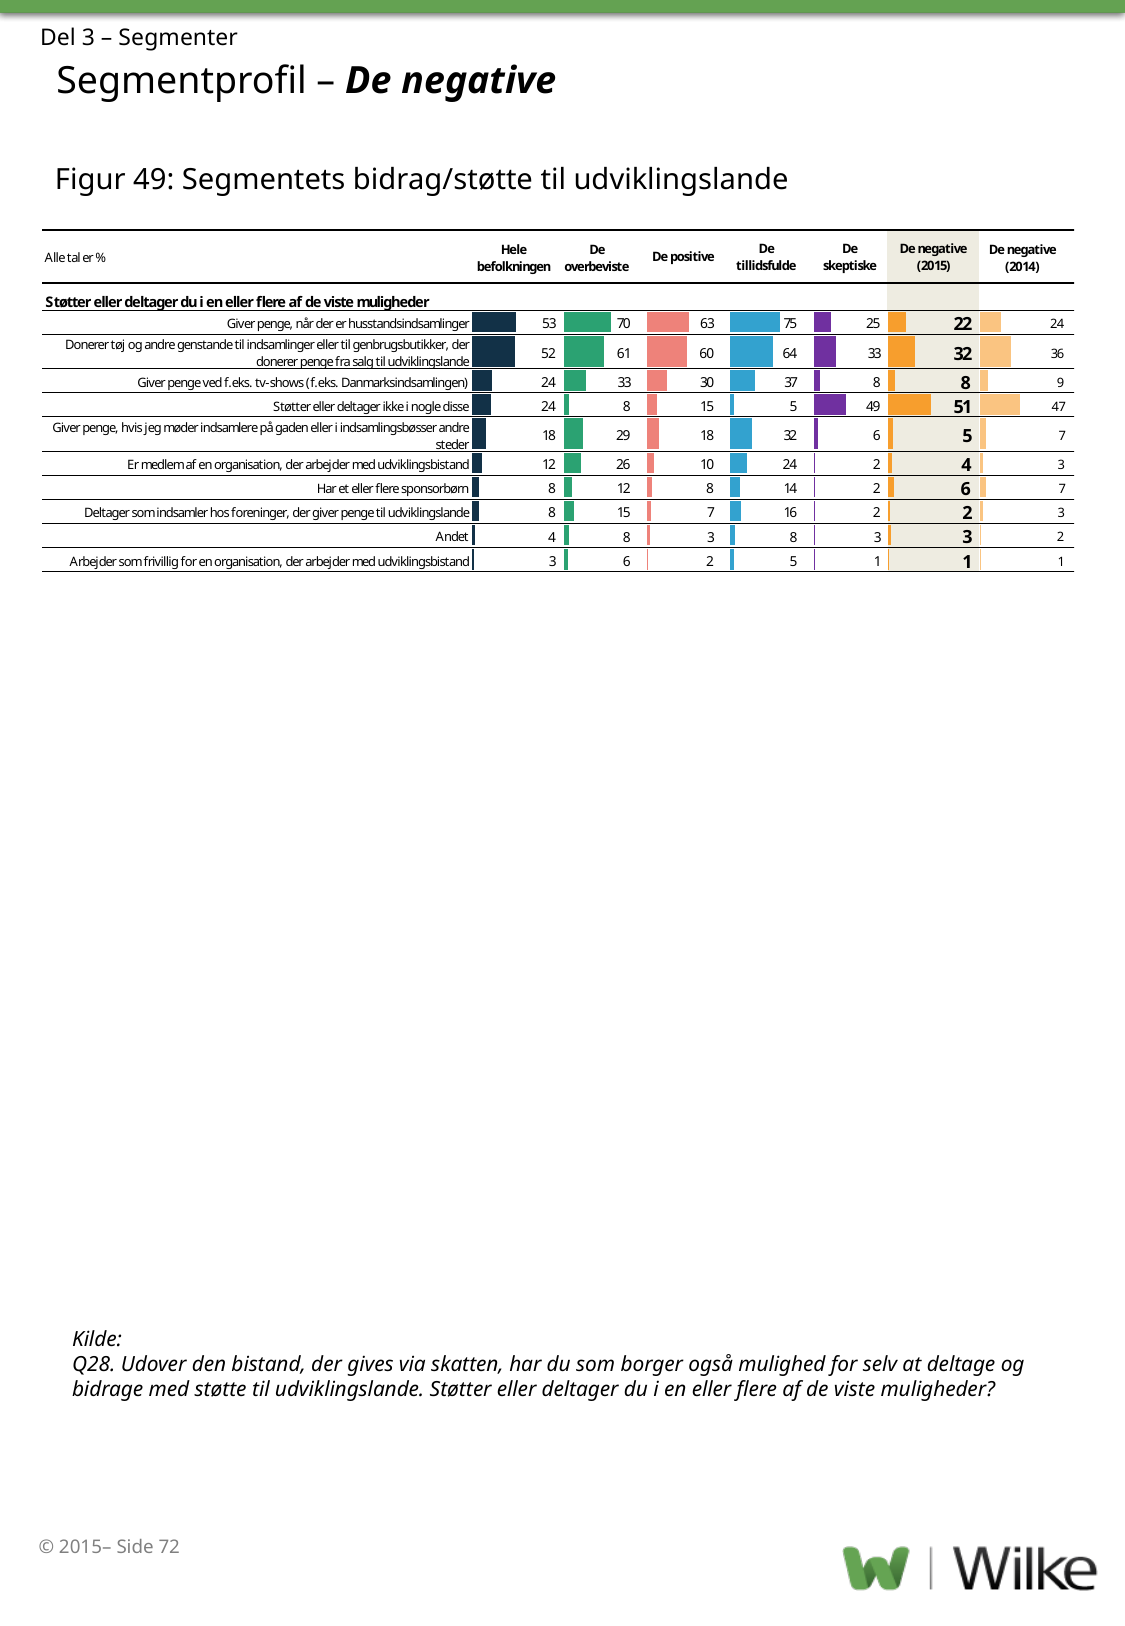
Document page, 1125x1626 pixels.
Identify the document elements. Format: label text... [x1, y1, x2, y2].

title Segmentprofil – De negative [39, 47, 1102, 102]
picture [841, 1543, 1099, 1593]
text_box Kilde: Q28. Udover den bistand, der gives via skatten, har du som borger også mulighed for selv at deltage og bidrage med støtte til udviklingslande. Støtter eller deltager du i en eller flere af de viste muligheder? [57, 1317, 1073, 1408]
text_box Del 3 – Segmenter [25, 14, 915, 58]
text_box Figur 49: Segmentets bidrag/støtte til udviklingslande [37, 152, 1118, 207]
picture [41, 228, 1076, 574]
